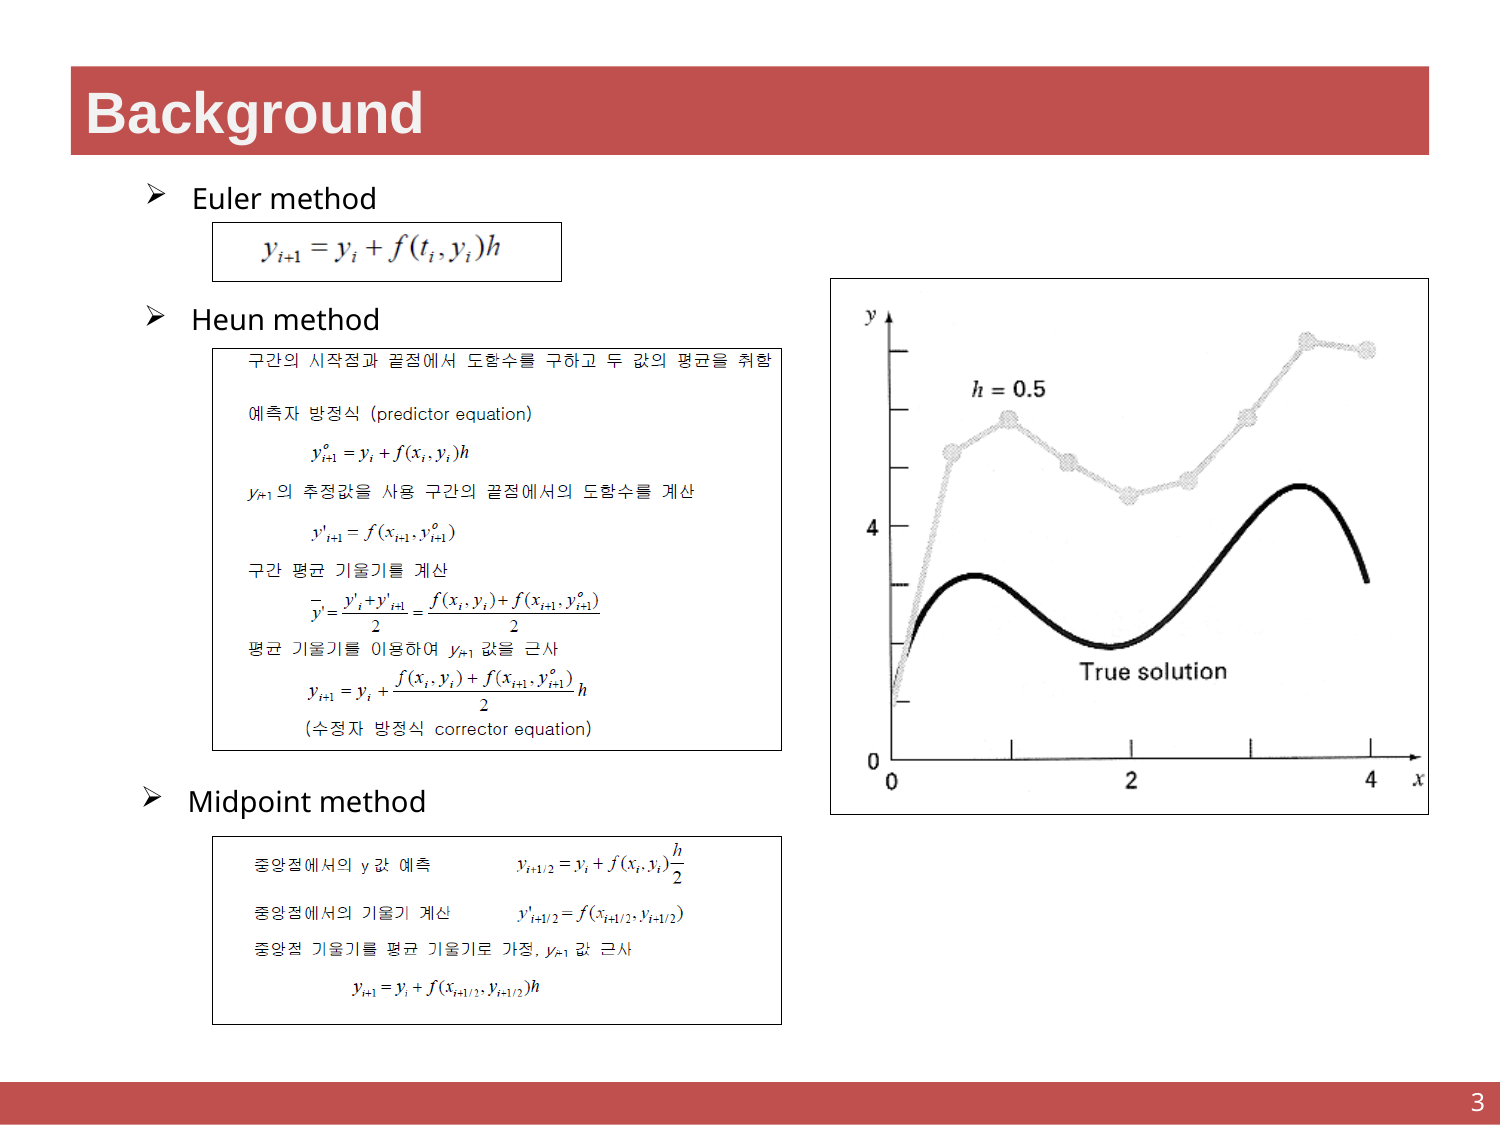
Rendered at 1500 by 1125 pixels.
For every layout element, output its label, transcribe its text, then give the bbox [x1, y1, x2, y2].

text_box Euler method [130, 172, 393, 223]
picture [829, 278, 1430, 815]
picture [212, 222, 562, 282]
text_box Heun method [129, 294, 396, 344]
picture [212, 836, 783, 1026]
picture [212, 348, 783, 751]
text_box Midpoint method [126, 776, 442, 826]
title Background [70, 66, 1430, 155]
slide_number 3 [1149, 1082, 1500, 1125]
